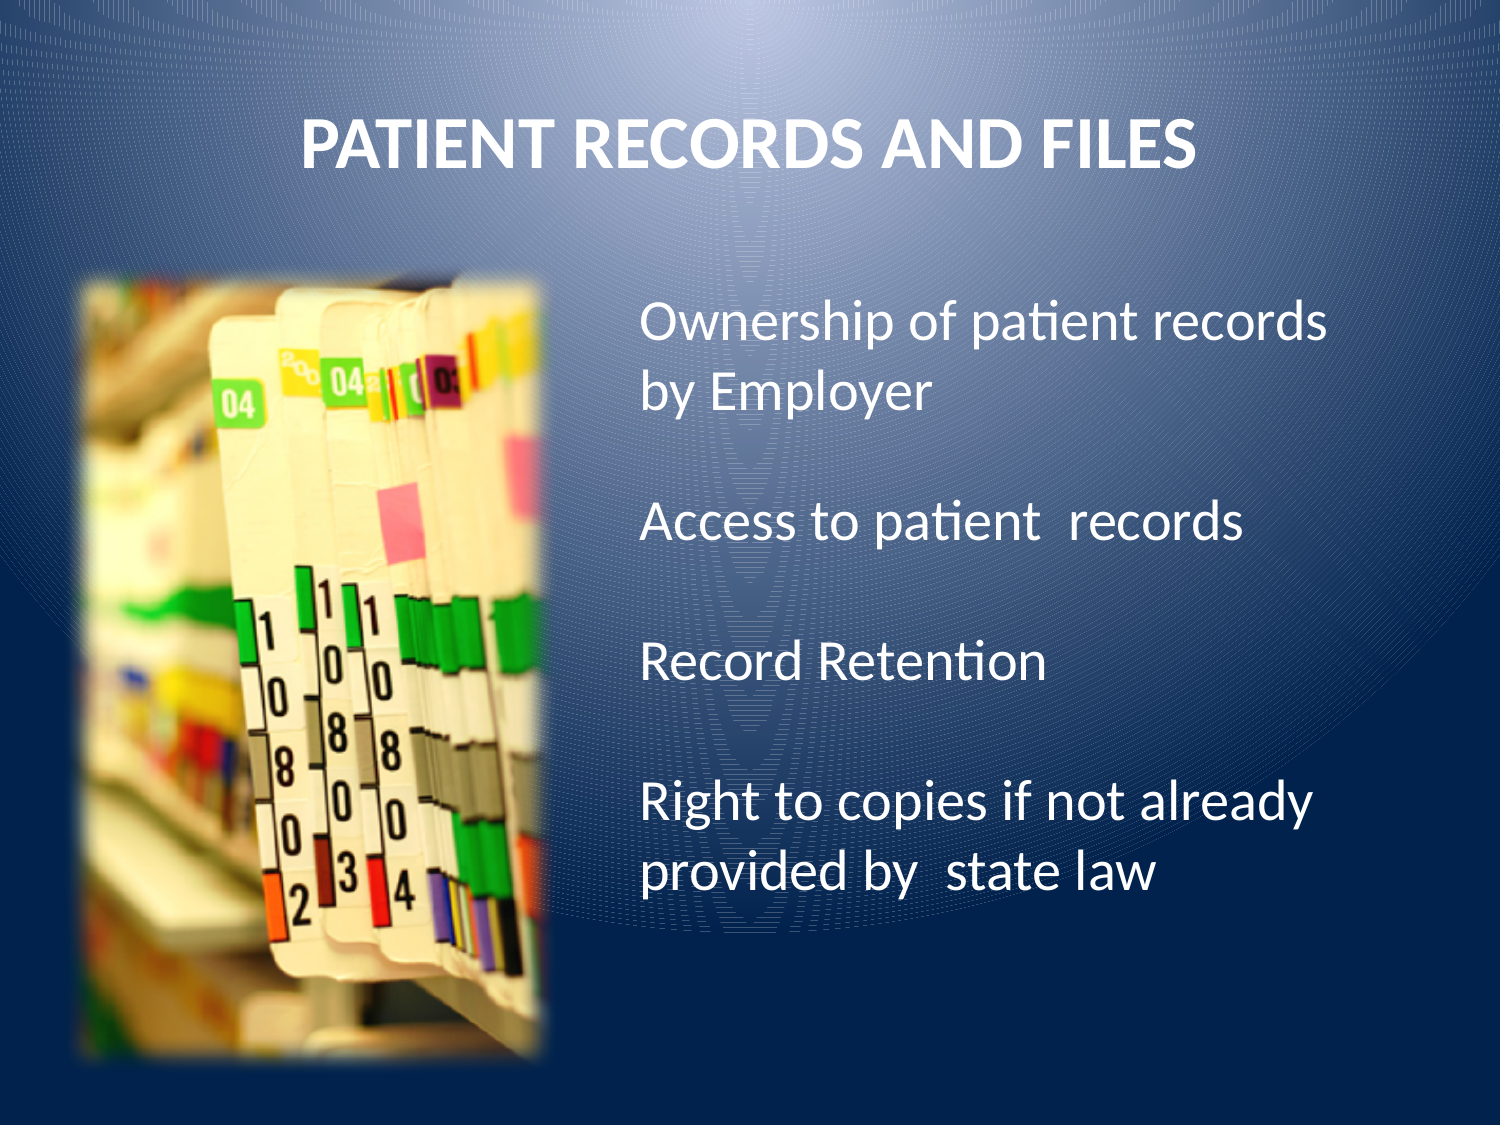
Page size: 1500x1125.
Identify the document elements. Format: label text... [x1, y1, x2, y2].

text_box Ownership of patient records by Employer Access to patient records Record Retention Right to copies if not already provided by state law [624, 274, 1438, 910]
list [62, 262, 558, 1076]
title PATIENT RECORDS AND FILES [75, 45, 1425, 233]
